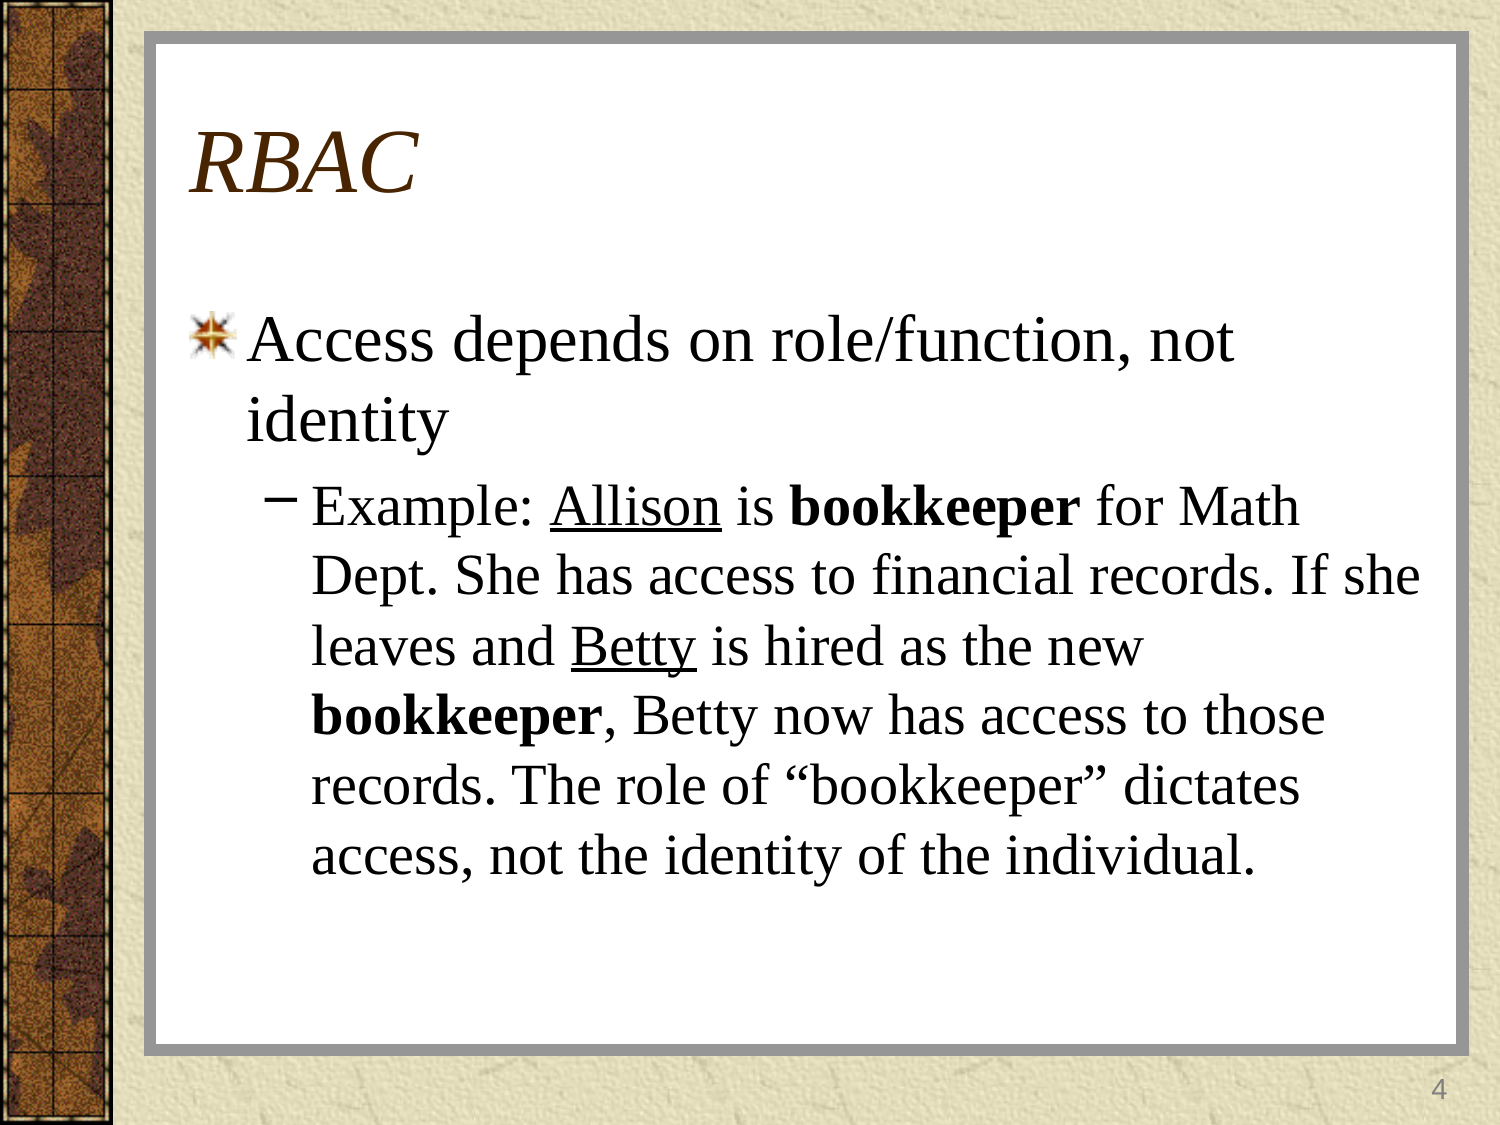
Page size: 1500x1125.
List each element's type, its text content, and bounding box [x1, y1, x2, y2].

title RBAC [174, 62, 1450, 250]
slide_number 4 [1149, 1050, 1463, 1125]
list Access depends on role/function, not identity Example: Allison is bookkeeper for Math Dept. She has access to financial records. If she leaves and Betty is hired as the new bookkeeper, Betty now has access to those records. The role of “bookkeeper” dictates access, not the identity of the individual. [174, 287, 1450, 963]
picture [0, 0, 1500, 1125]
picture [189, 311, 237, 359]
